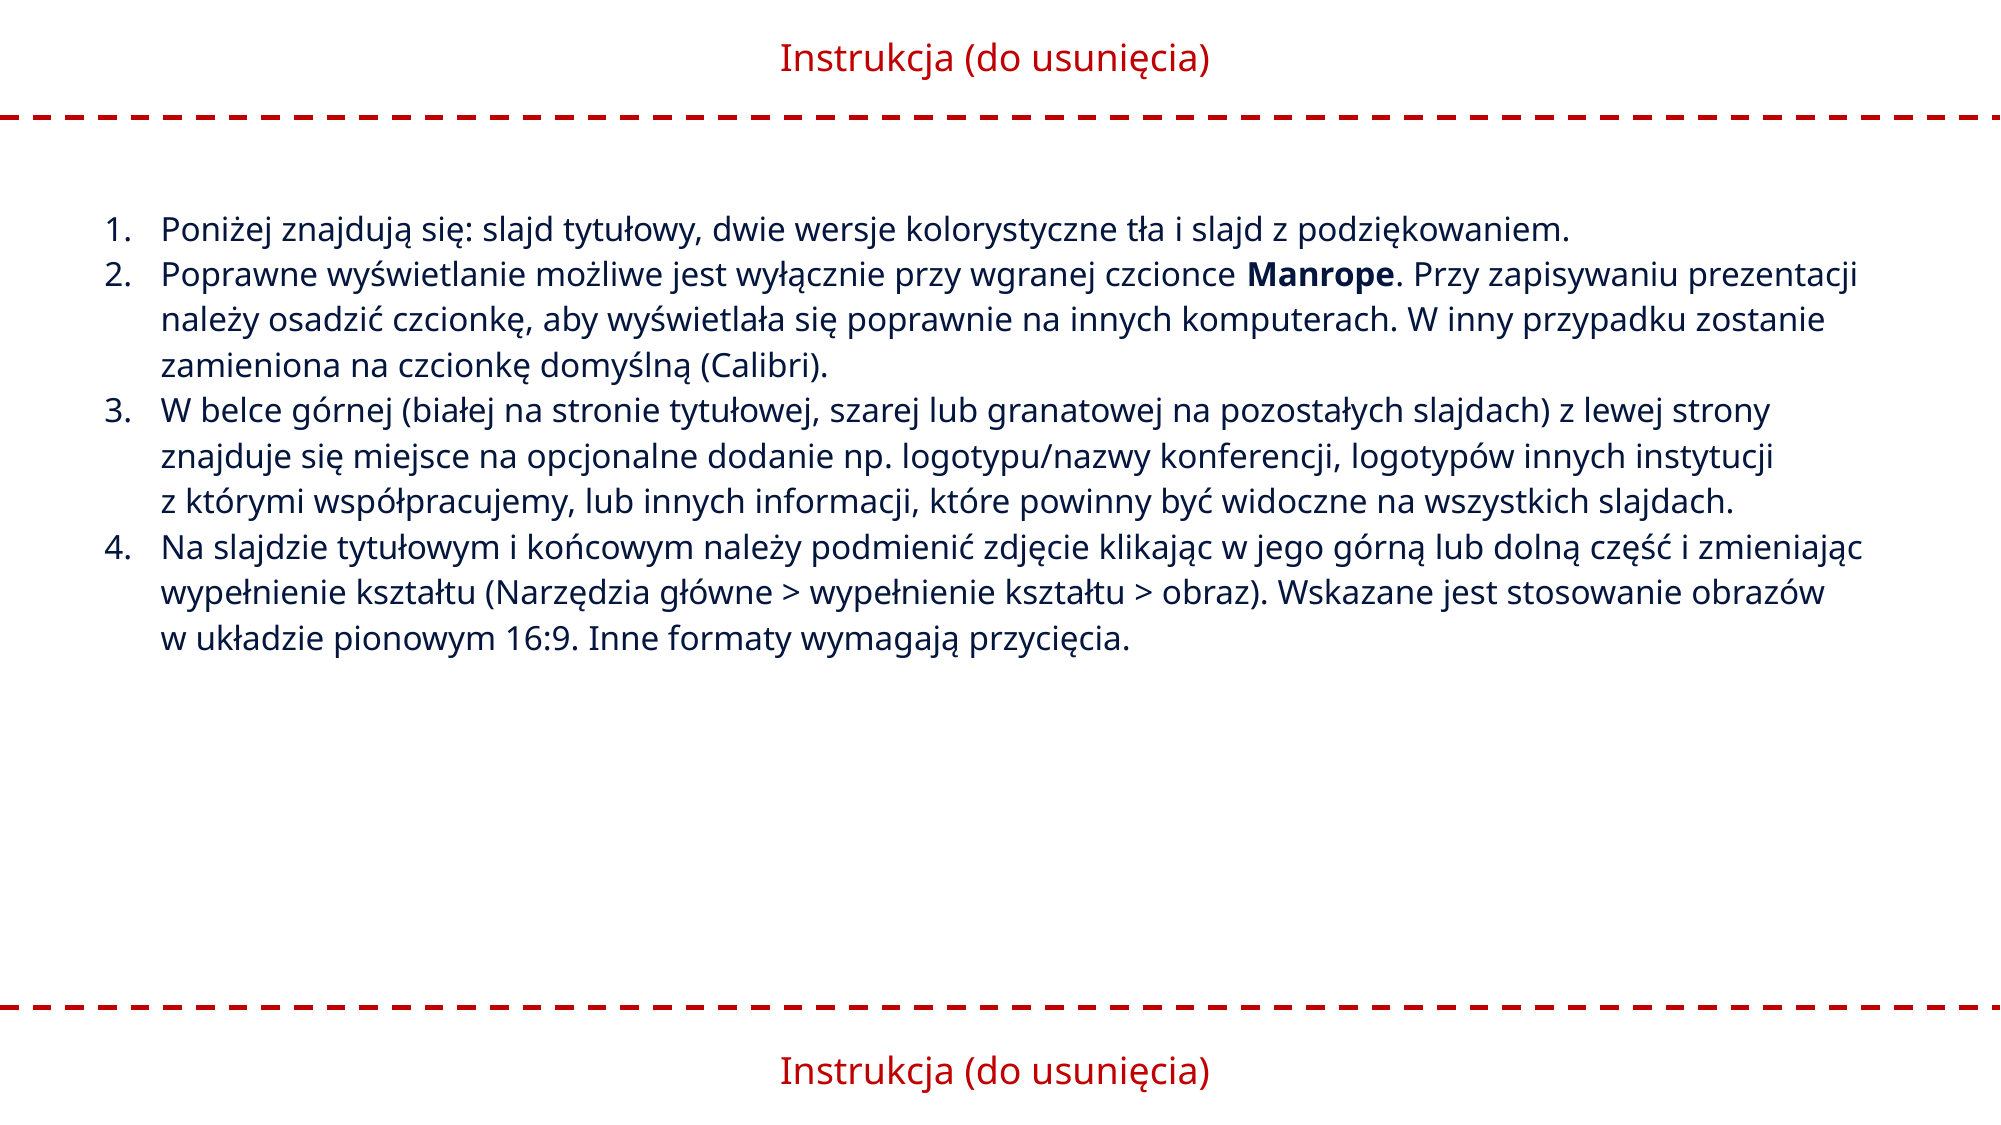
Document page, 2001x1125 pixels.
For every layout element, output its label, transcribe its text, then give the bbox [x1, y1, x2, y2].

text_box Instrukcja (do usunięcia) [422, 1039, 1578, 1100]
text_box Instrukcja (do usunięcia) [422, 26, 1578, 87]
text_box Poniżej znajdują się: slajd tytułowy, dwie wersje kolorystyczne tła i slajd z podziękowaniem. Poprawne wyświetlanie możliwe jest wyłącznie przy wgranej czcionce Manrope. Przy zapisywaniu prezentacji należy osadzić czcionkę, aby wyświetlała się poprawnie na innych komputerach. W inny przypadku zostanie zamieniona na czcionkę domyślną (Calibri). W belce górnej (białej na stronie tytułowej, szarej lub granatowej na pozostałych slajdach) z lewej strony znajduje się miejsce na opcjonalne dodanie np. logotypu/nazwy konferencji, logotypów innych instytucji z którymi współpracujemy, lub innych informacji, które powinny być widoczne na wszystkich slajdach. Na slajdzie tytułowym i końcowym należy podmienić zdjęcie klikając w jego górną lub dolną część i zmieniając wypełnienie kształtu (Narzędzia główne > wypełnienie kształtu > obraz). Wskazane jest stosowanie obrazów w układzie pionowym 16:9. Inne formaty wymagają przycięcia. [89, 194, 1909, 756]
